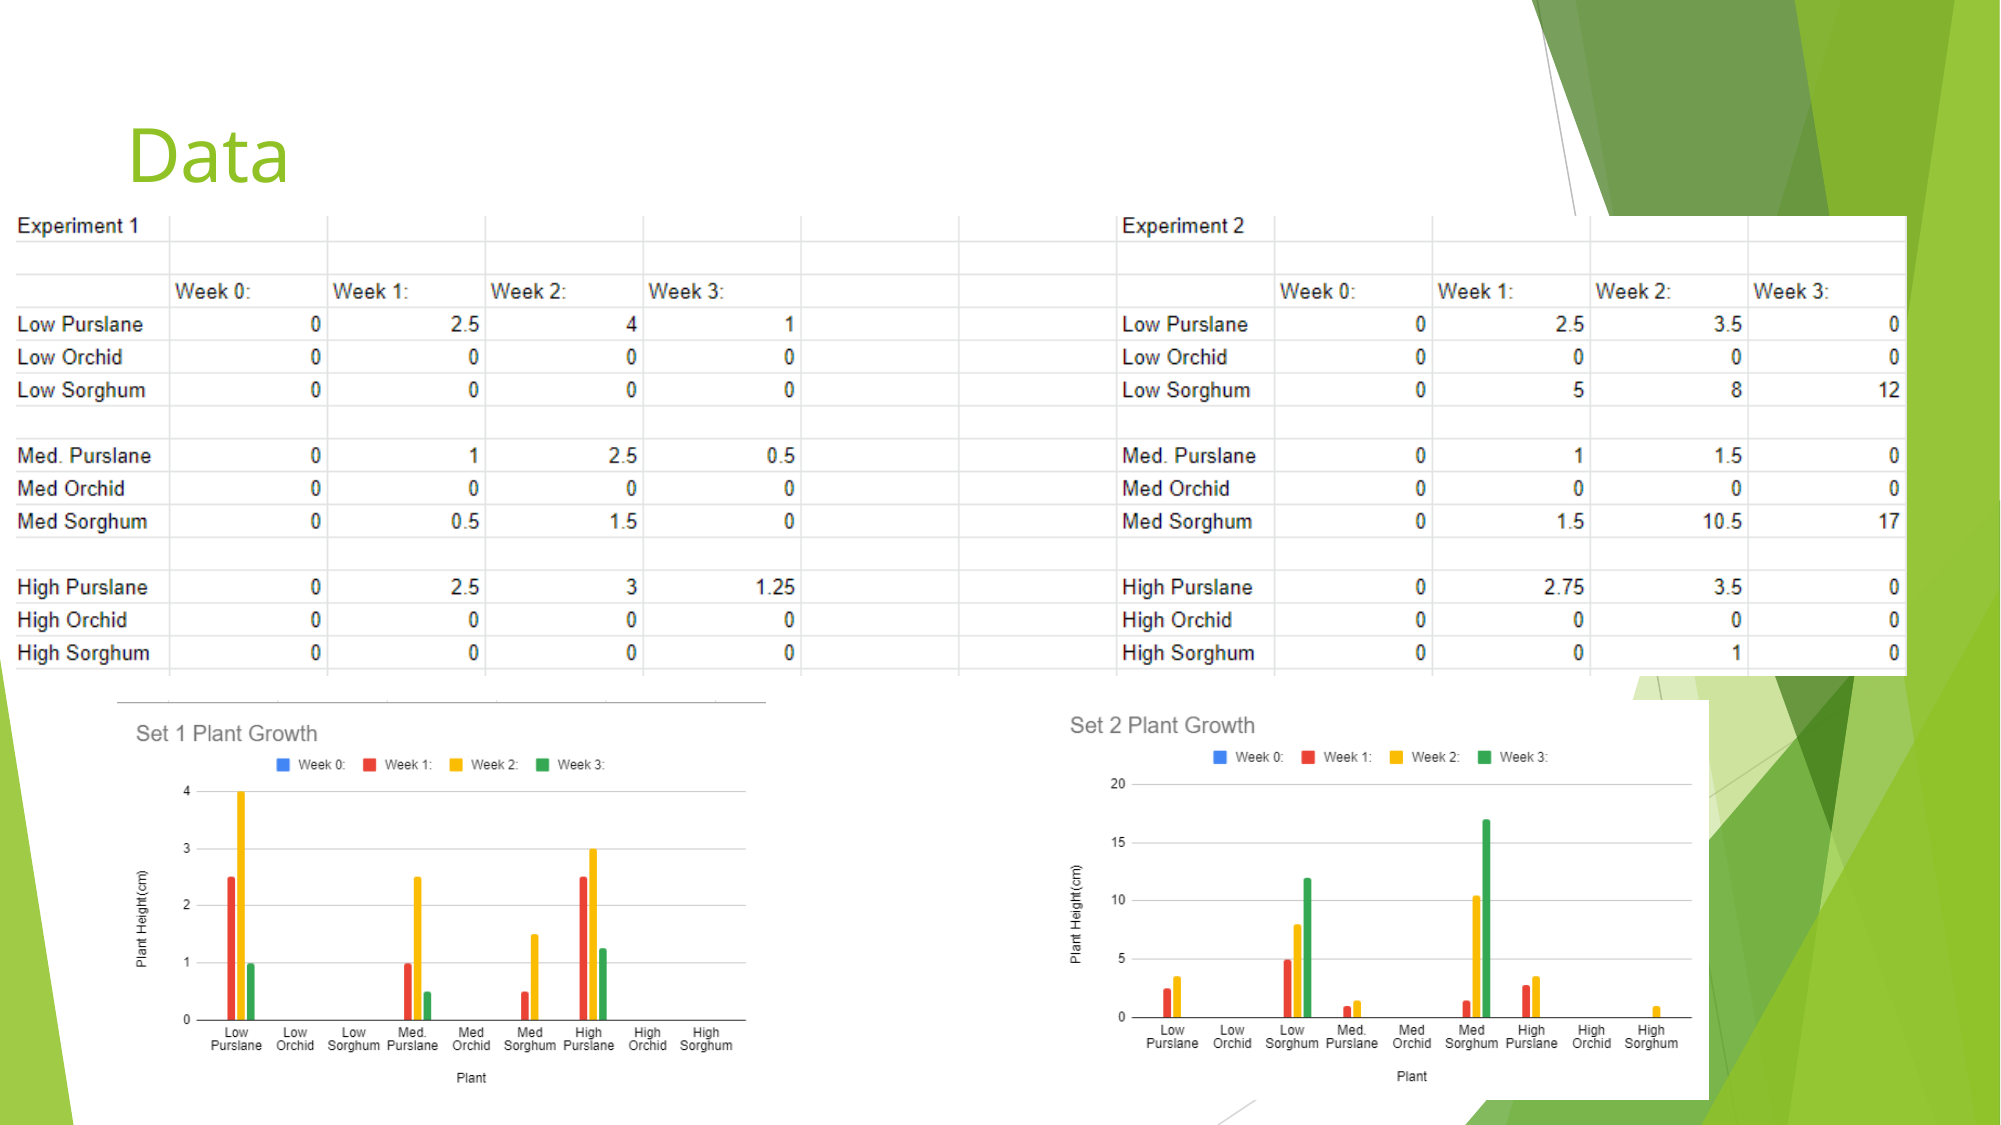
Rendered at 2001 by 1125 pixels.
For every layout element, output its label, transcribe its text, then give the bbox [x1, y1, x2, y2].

title Data [111, 99, 1522, 216]
picture [1054, 700, 1709, 1101]
picture [15, 216, 1908, 677]
picture [117, 700, 766, 1101]
